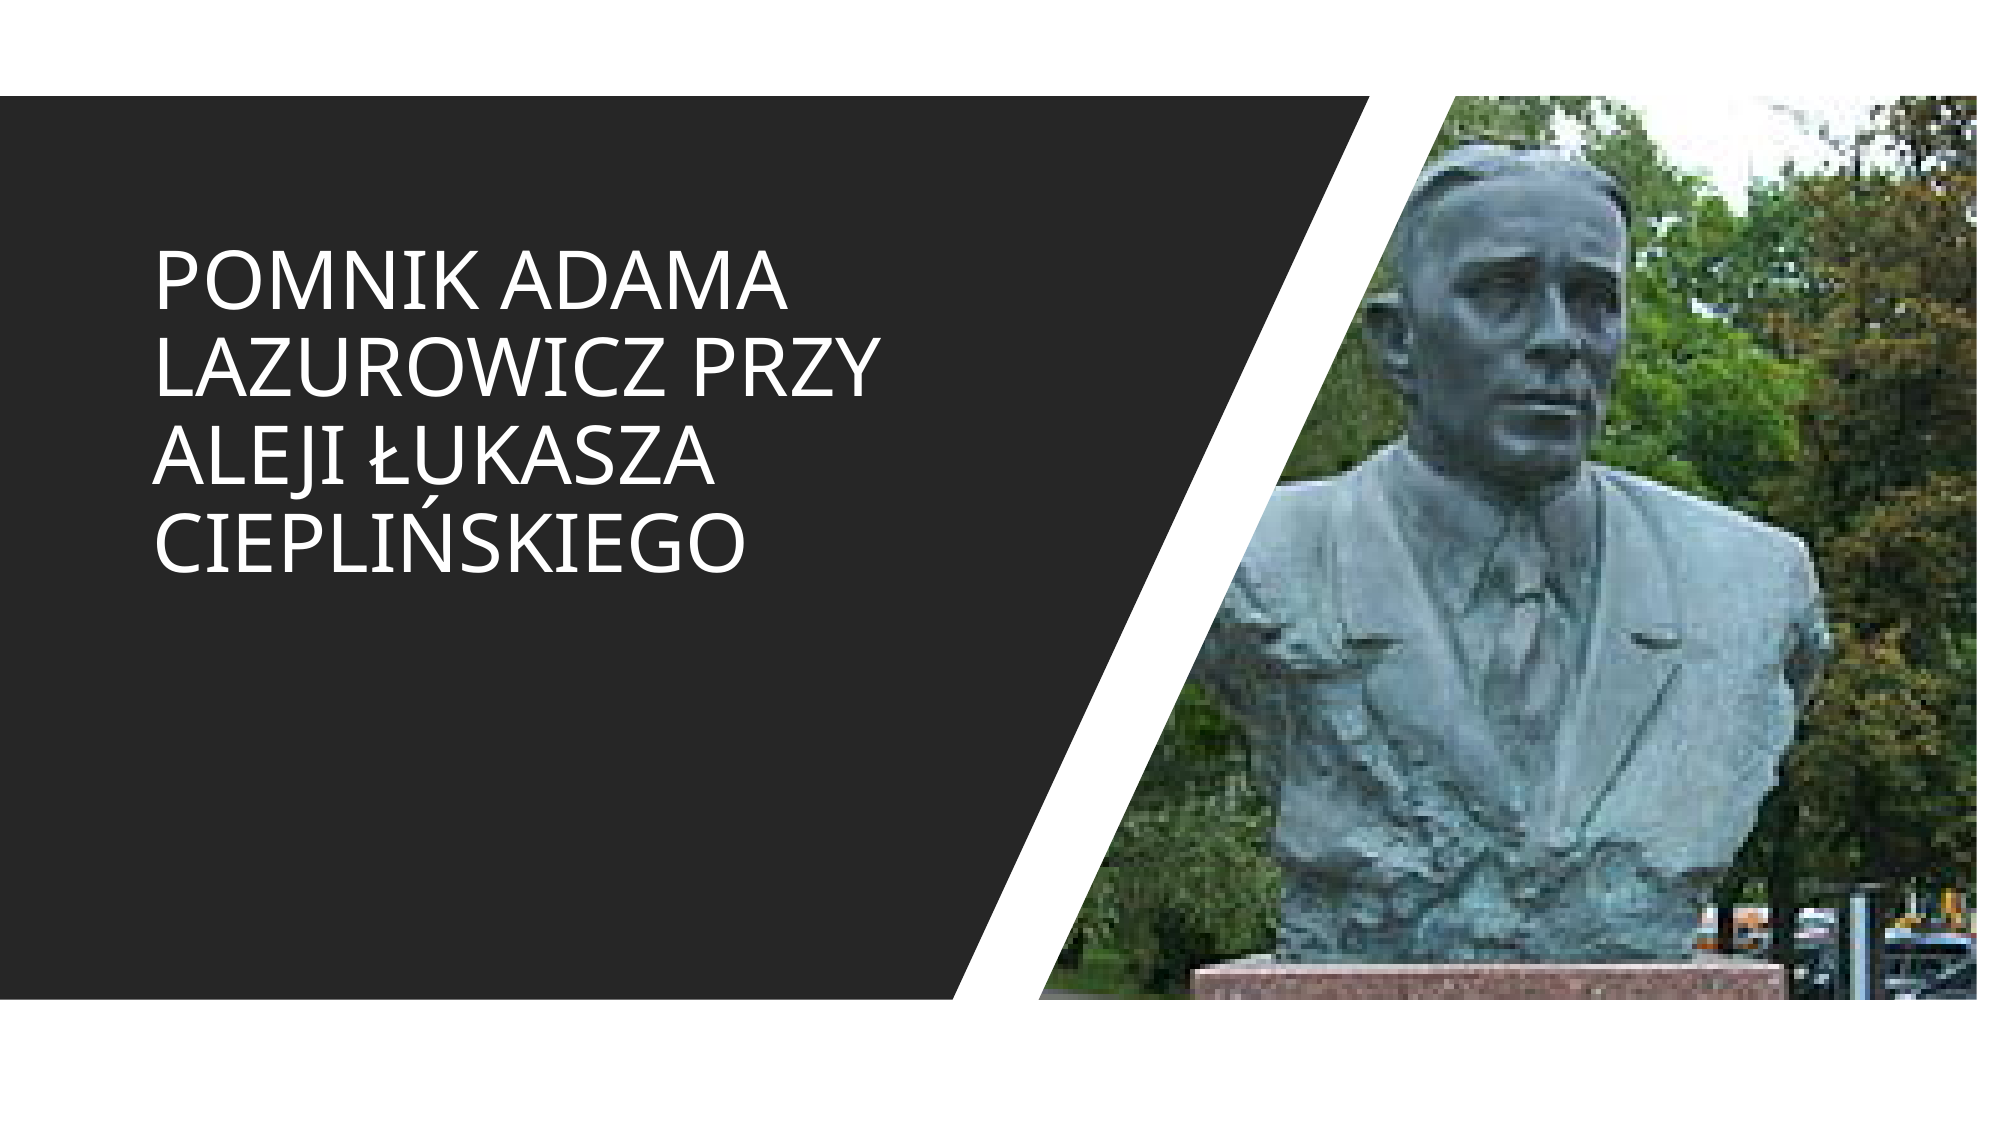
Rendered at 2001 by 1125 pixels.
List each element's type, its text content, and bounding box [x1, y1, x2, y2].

title POMNIK ADAMA LAZUROWICZ PRZY ALEJI ŁUKASZA CIEPLIŃSKIEGO [138, 231, 1038, 598]
text_box [0, 94, 1372, 1001]
picture [1038, 95, 1977, 1000]
